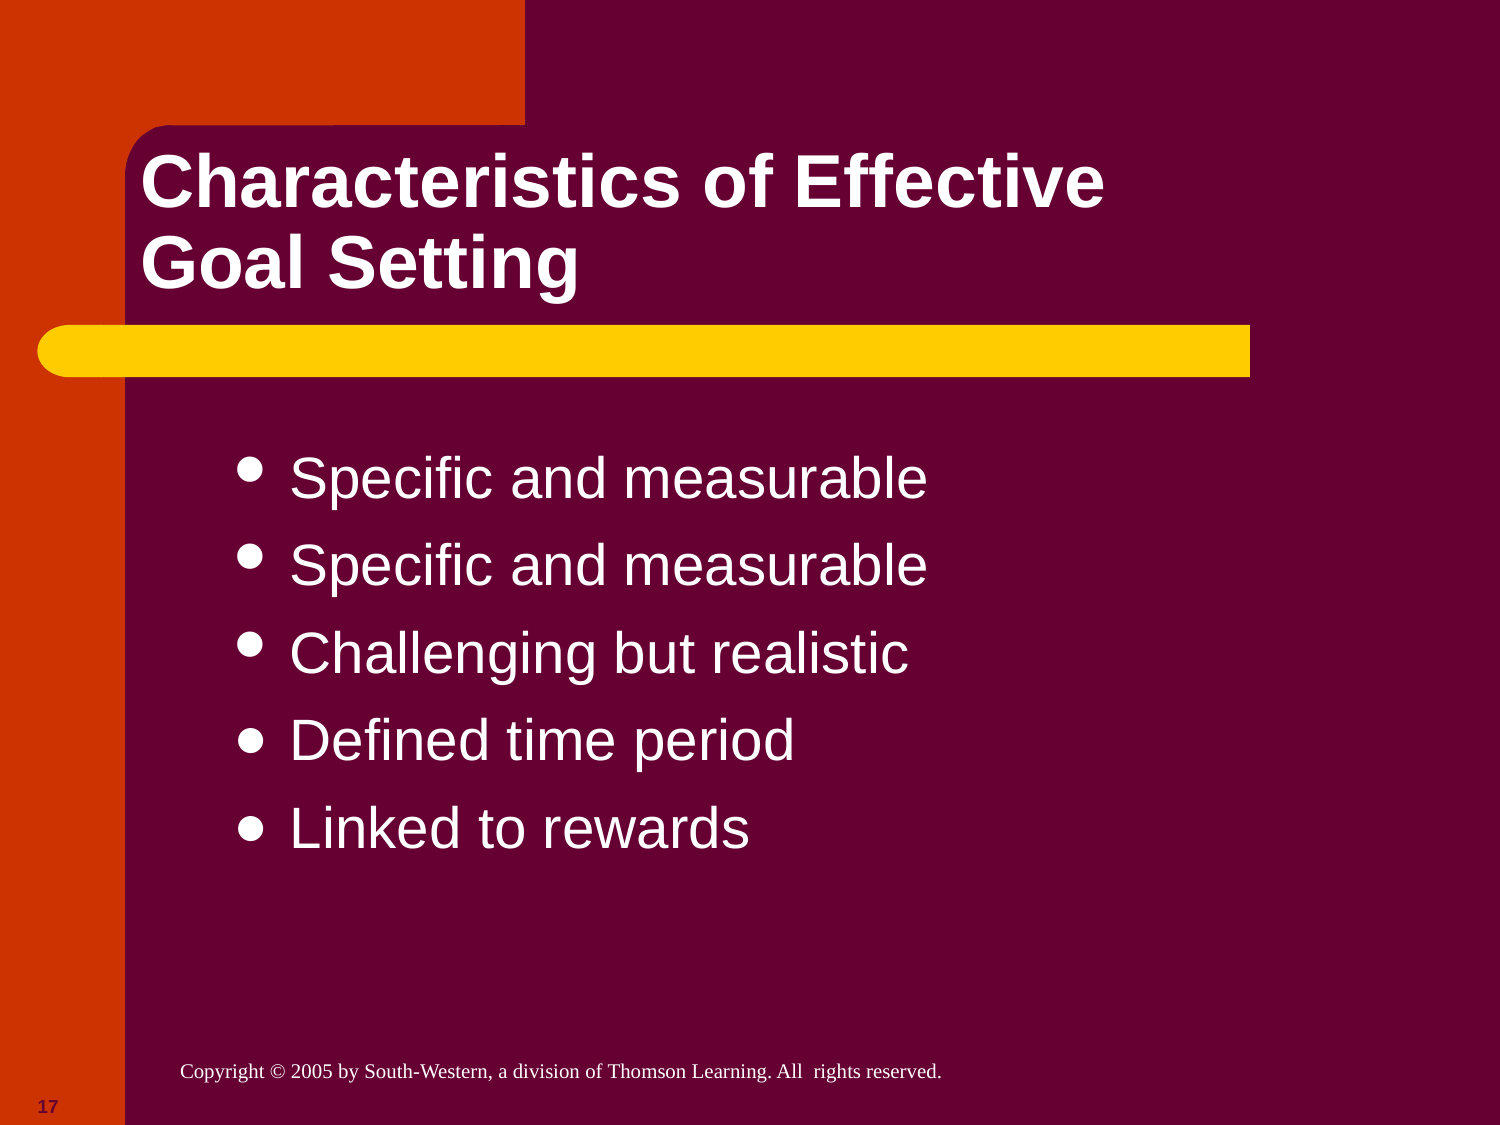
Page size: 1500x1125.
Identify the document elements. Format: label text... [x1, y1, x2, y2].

slide_number 17 [0, 1044, 97, 1125]
list Specific and measurable Specific and measurable Challenging but realistic Defined time period Linked to rewards [218, 432, 1229, 935]
title Characteristics of Effective Goal Setting [124, 124, 1436, 313]
